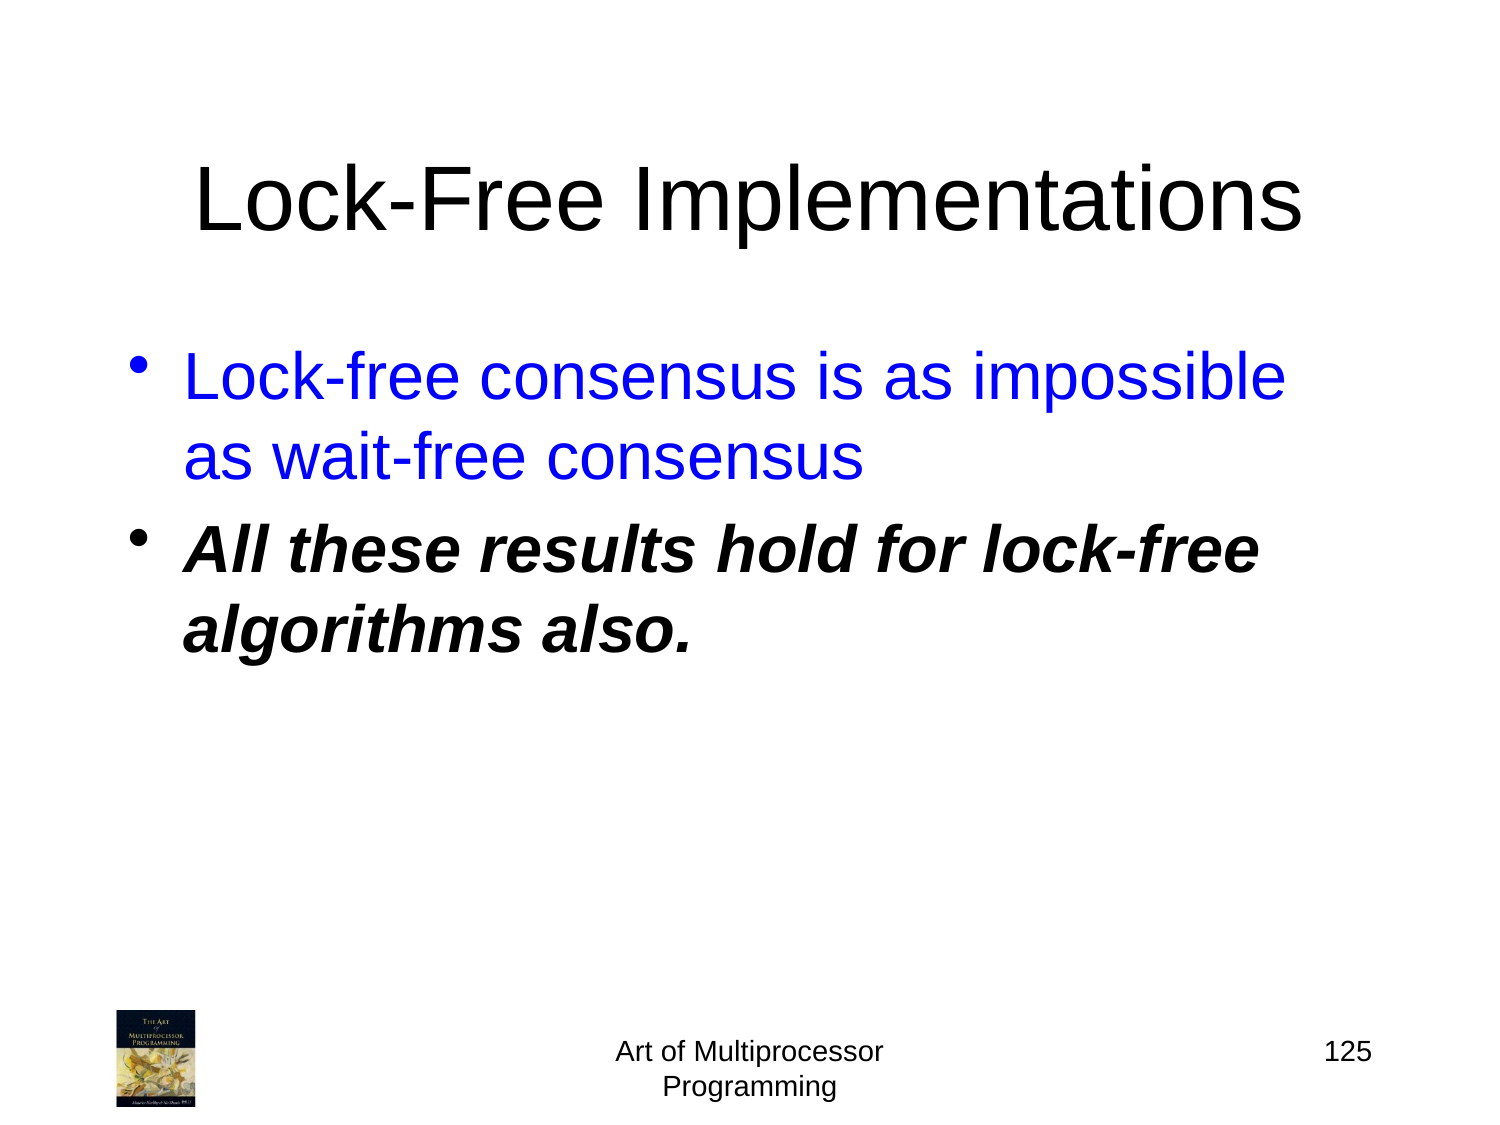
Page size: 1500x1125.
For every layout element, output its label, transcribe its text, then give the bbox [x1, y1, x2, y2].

slide_number 125 [1074, 1024, 1388, 1101]
title Lock-Free Implementations [112, 99, 1388, 288]
list Lock-free consensus is as impossible as wait-free consensus All these results hold for lock-free algorithms also. [112, 324, 1388, 1000]
text_box Art of Multiprocessor Programming [512, 1024, 988, 1100]
picture [107, 1010, 204, 1107]
